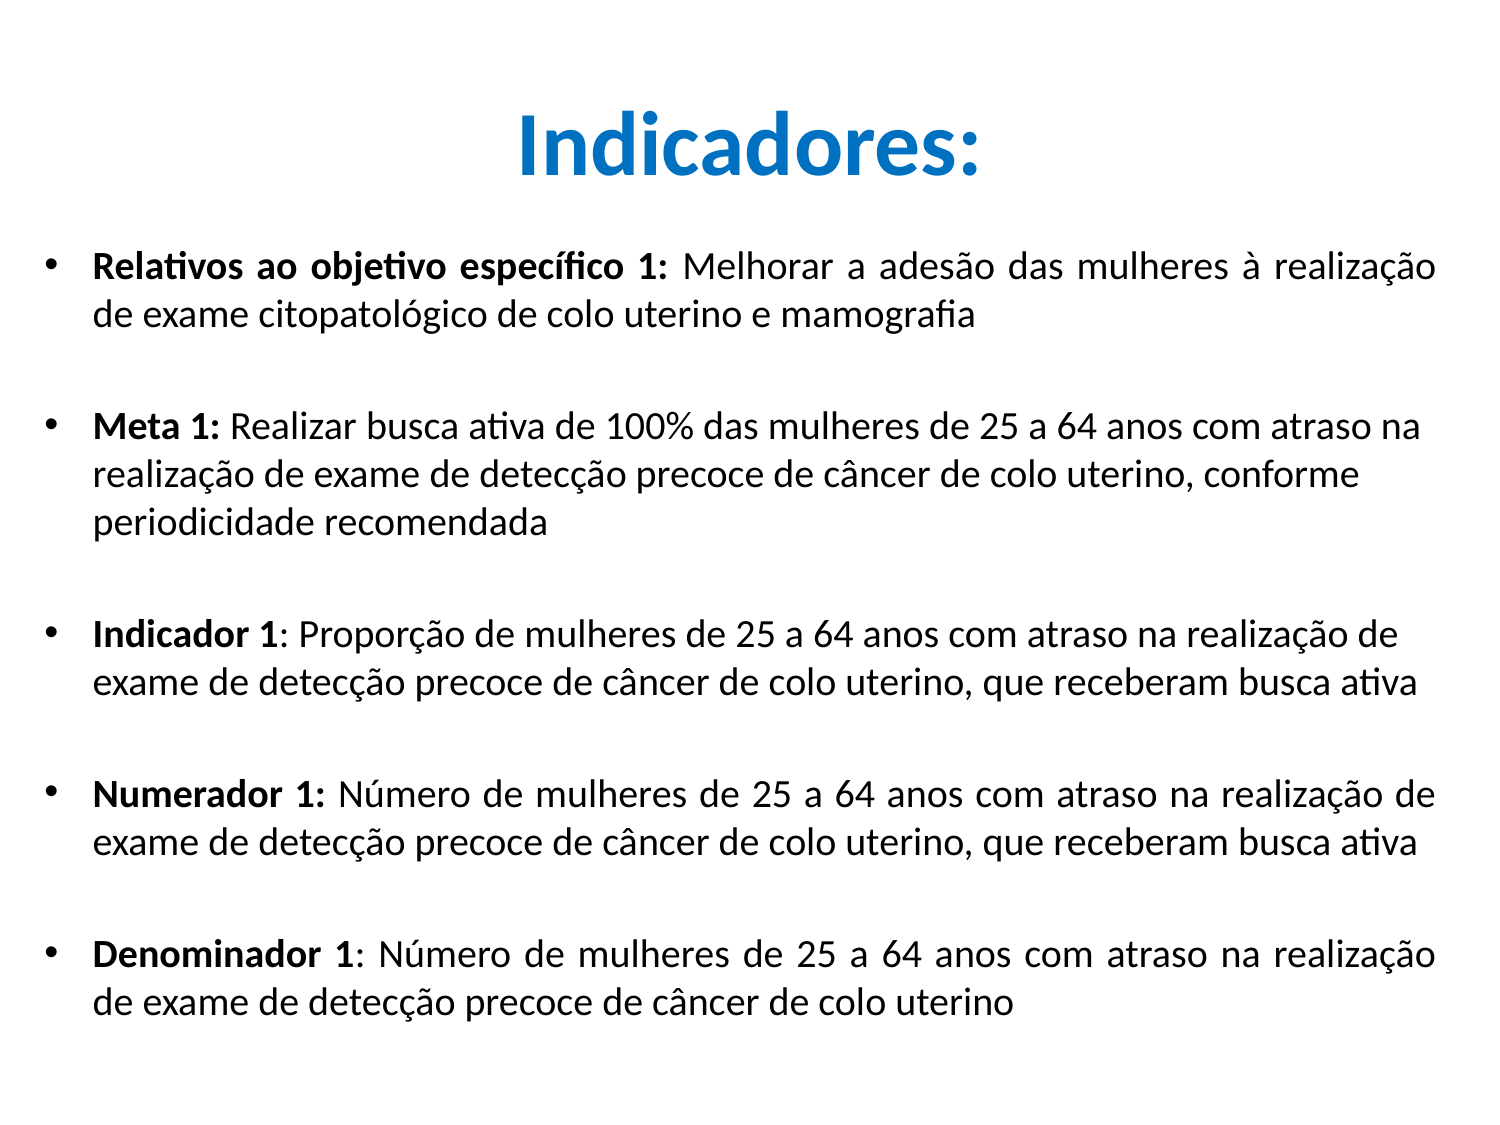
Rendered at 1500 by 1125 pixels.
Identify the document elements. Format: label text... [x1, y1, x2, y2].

title Indicadores: [75, 45, 1425, 231]
list Relativos ao objetivo específico 1: Melhorar a adesão das mulheres à realização de exame citopatológico de colo uterino e mamografia Meta 1: Realizar busca ativa de 100% das mulheres de 25 a 64 anos com atraso na realização de exame de detecção precoce de câncer de colo uterino, conforme periodicidade recomendada Indicador 1: Proporção de mulheres de 25 a 64 anos com atraso na realização de exame de detecção precoce de câncer de colo uterino, que receberam busca ativa Numerador 1: Número de mulheres de 25 a 64 anos com atraso na realização de exame de detecção precoce de câncer de colo uterino, que receberam busca ativa Denominador 1: Número de mulheres de 25 a 64 anos com atraso na realização de exame de detecção precoce de câncer de colo uterino [29, 231, 1453, 1125]
